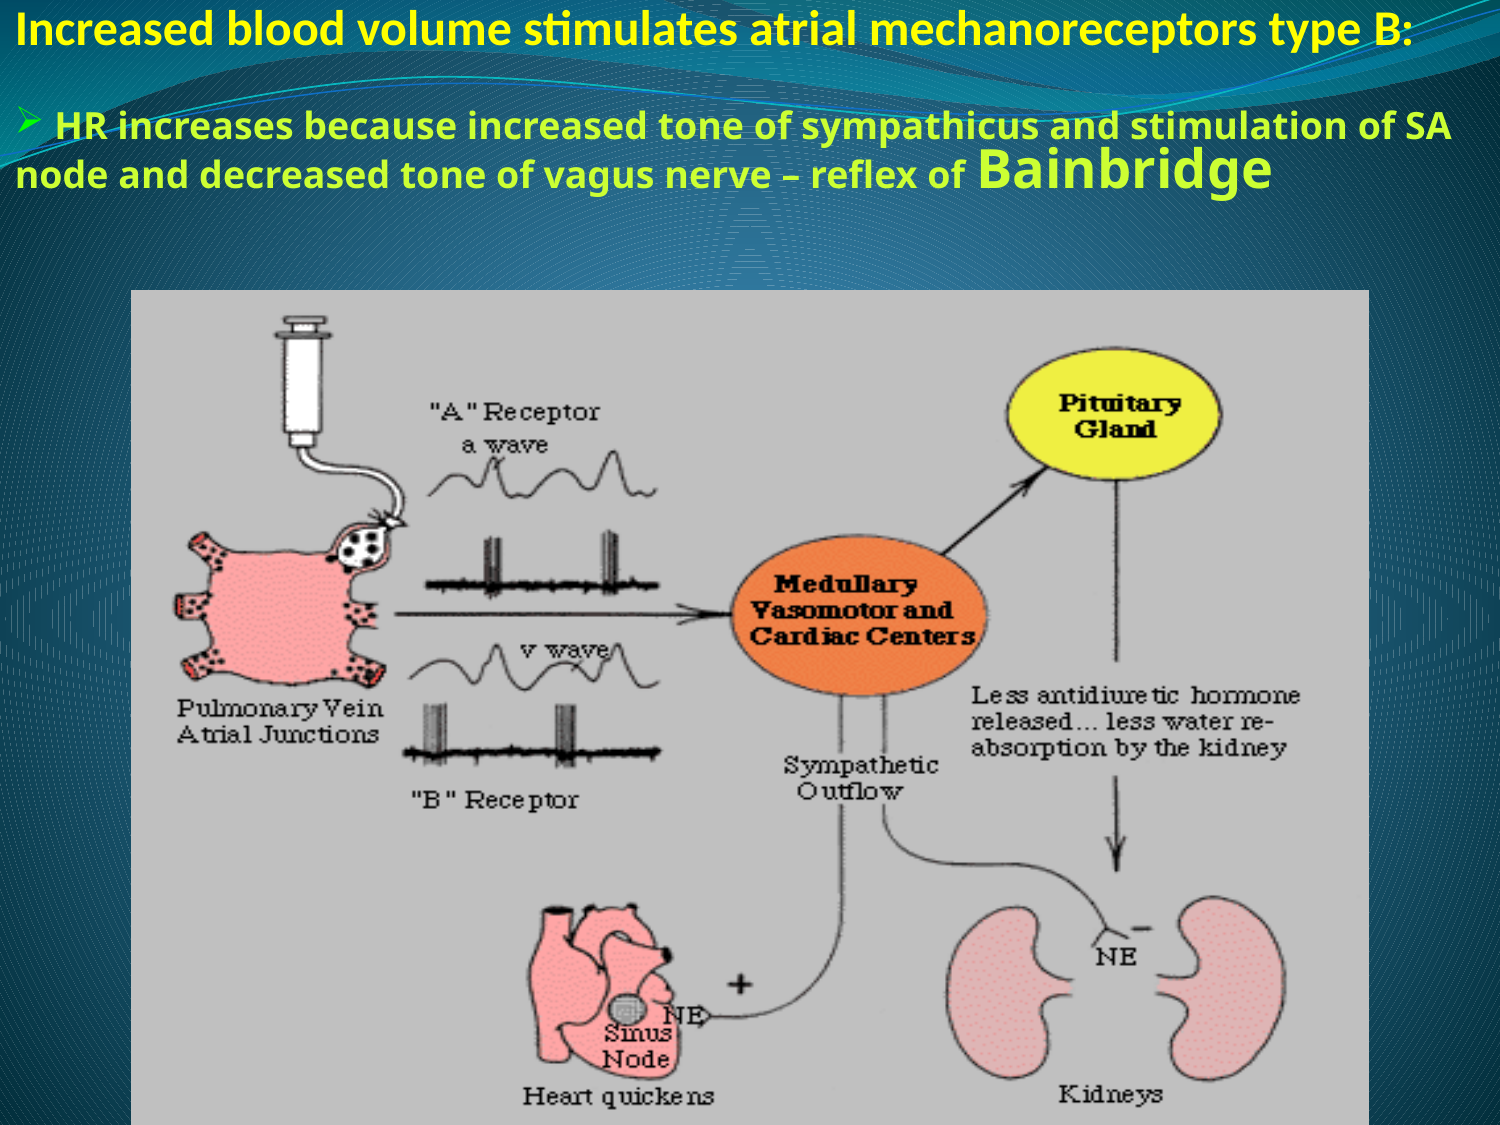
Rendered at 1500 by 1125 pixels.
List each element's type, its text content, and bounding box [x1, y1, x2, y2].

text_box HR increases because increased tone of sympathicus and stimulation of SA node and decreased tone of vagus nerve – reflex of Bainbridge [0, 103, 1500, 207]
text_box Increased blood volume stimulates atrial mechanoreceptors type В: [0, 0, 1500, 63]
picture [131, 290, 1369, 1125]
